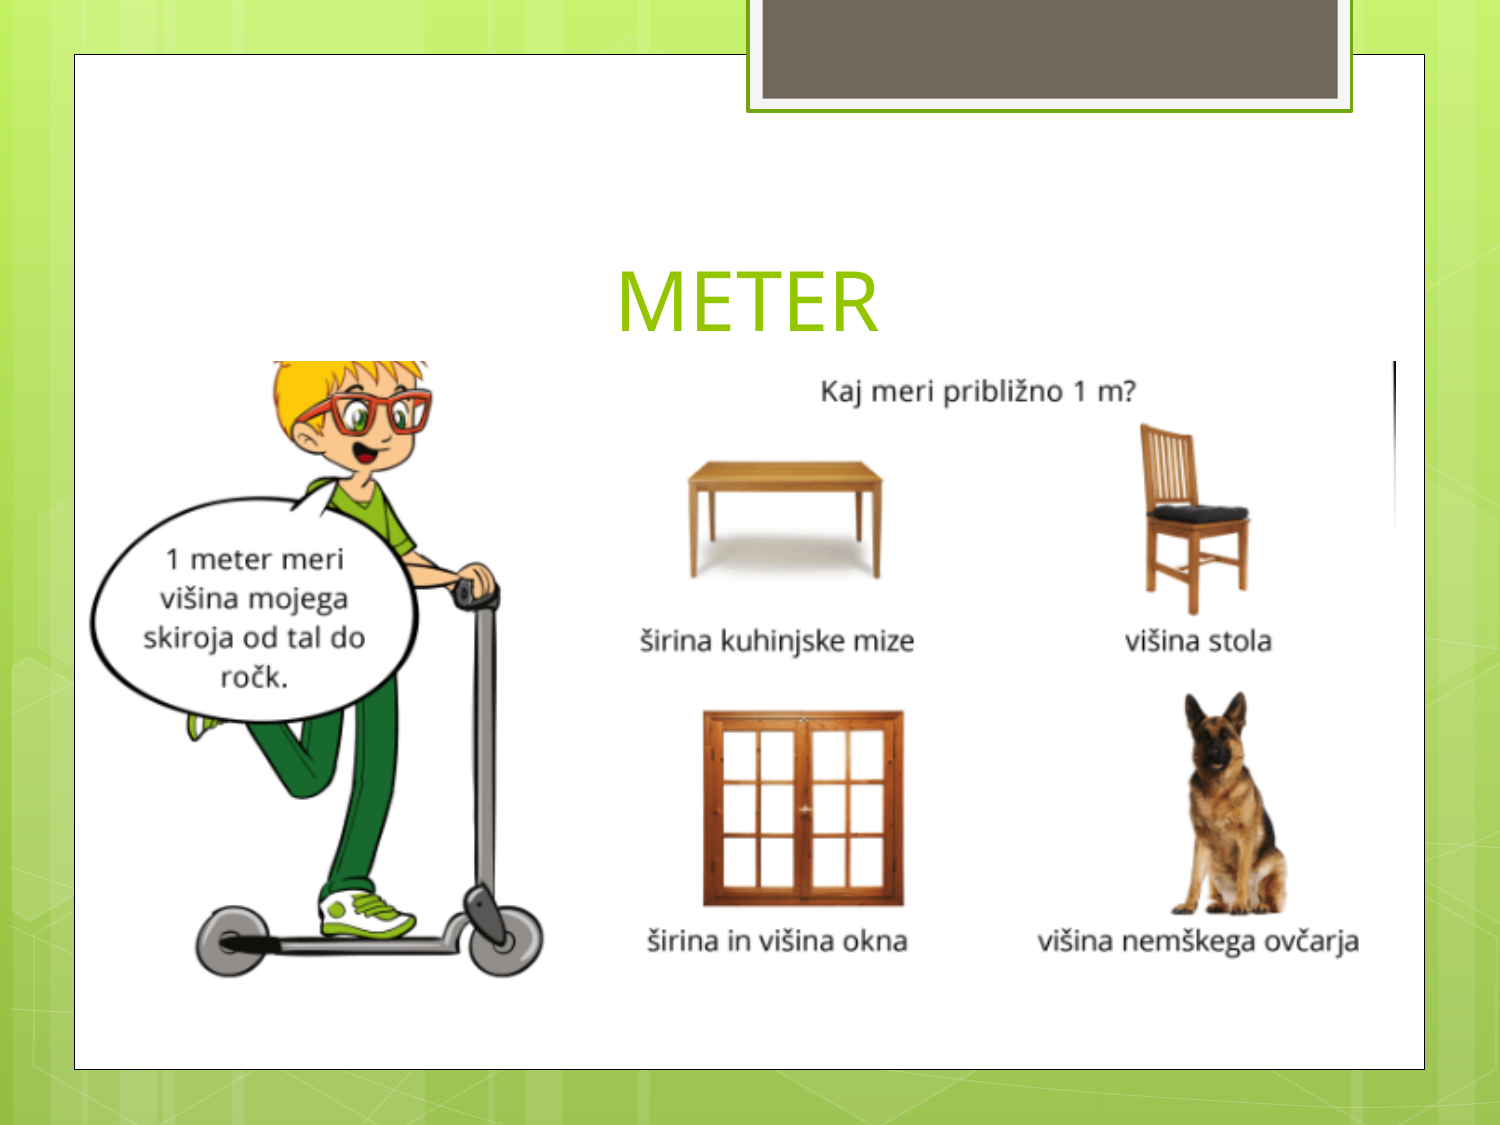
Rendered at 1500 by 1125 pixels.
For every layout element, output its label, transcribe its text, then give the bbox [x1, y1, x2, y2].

table_header mm [50, 520, 74, 527]
table_cell 0 [12, 88, 50, 93]
table_cell 1 [0, 299, 11, 306]
table_cell 0 [1425, 88, 1437, 93]
table_cell 0 [1476, 88, 1500, 93]
title METER [171, 168, 1324, 357]
picture [83, 360, 1397, 985]
table_header mm [1437, 520, 1476, 527]
